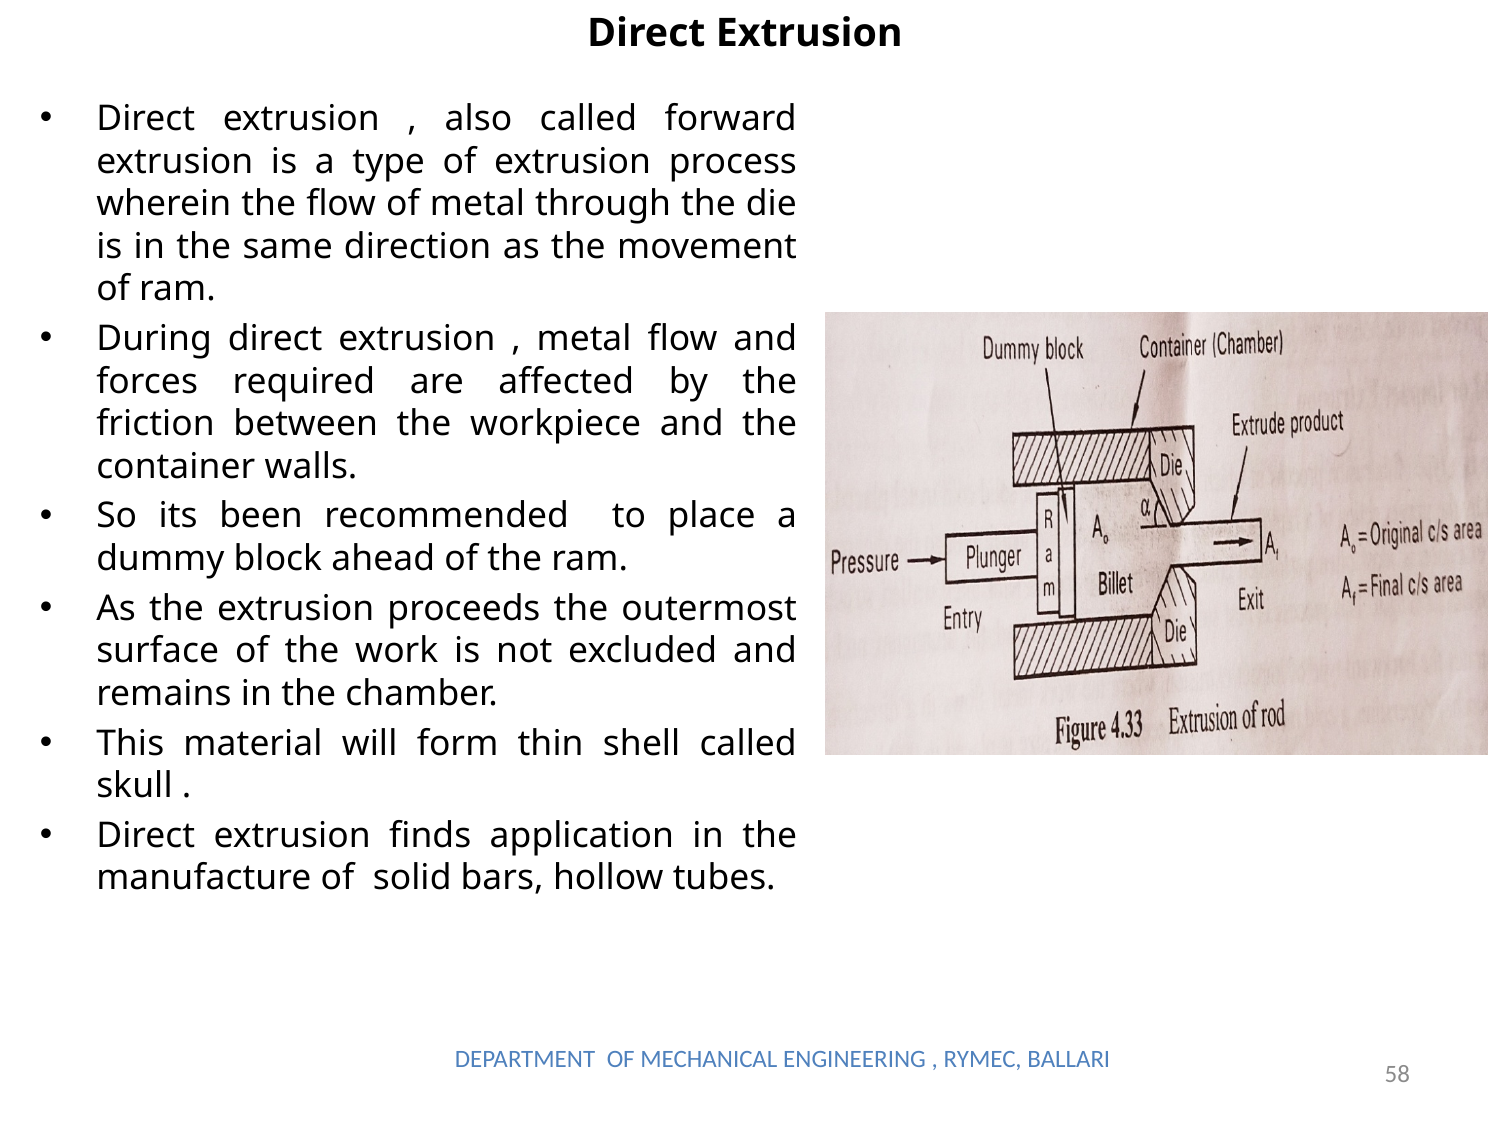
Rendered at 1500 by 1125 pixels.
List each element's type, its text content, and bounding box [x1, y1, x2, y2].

slide_number 58 [1175, 1042, 1425, 1103]
title Direct Extrusion [75, 0, 1425, 63]
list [824, 312, 1488, 755]
list Direct extrusion , also called forward extrusion is a type of extrusion process wherein the flow of metal through the die is in the same direction as the movement of ram. During direct extrusion , metal flow and forces required are affected by the friction between the workpiece and the container walls. So its been recommended to place a dummy block ahead of the ram. As the extrusion proceeds the outermost surface of the work is not excluded and remains in the chamber. This material will form thin shell called skull . Direct extrusion finds application in the manufacture of solid bars, hollow tubes. [24, 87, 813, 963]
footer DEPARTMENT OF MECHANICAL ENGINEERING , RYMEC, BALLARI [437, 1042, 1175, 1103]
